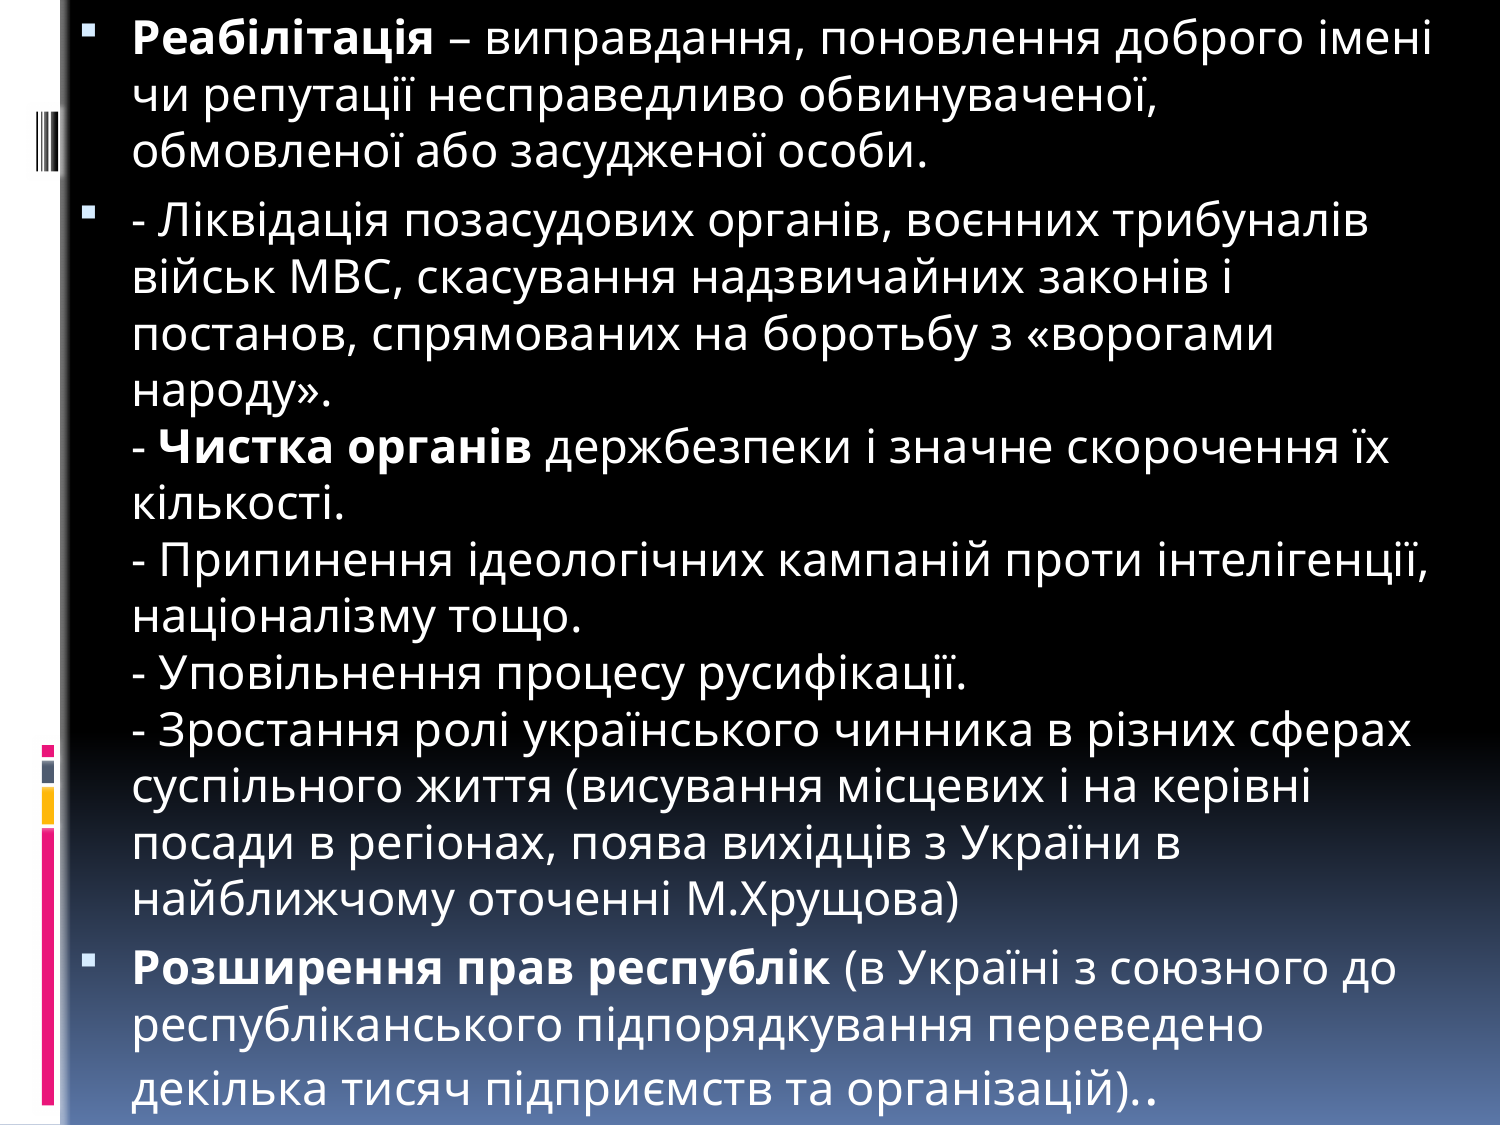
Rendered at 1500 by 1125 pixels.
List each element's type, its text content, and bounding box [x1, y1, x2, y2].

list Реабілітація – виправдання, поновлення доброго імені чи репутації несправедливо обвинуваченої, обмовленої або засудженої особи. - Ліквідація позасудових органів, воєнних трибуналів військ МВС, скасування надзвичайних законів і постанов, спрямованих на боротьбу з «ворогами народу». - Чистка органів держбезпеки і значне скорочення їх кількості. - Припинення ідеологічних кампаній проти інтелігенції, націоналізму тощо. - Уповільнення процесу русифікації. - Зростання ролі українського чинника в різних сферах суспільного життя (висування місцевих і на керівні посади в регіонах, поява вихідців з України в найближчому оточенні М.Хрущова) Розширення прав республік (в Україні з союзного до республіканського підпорядкування переведено декілька тисяч підприємств та організацій).. [53, 0, 1459, 1125]
